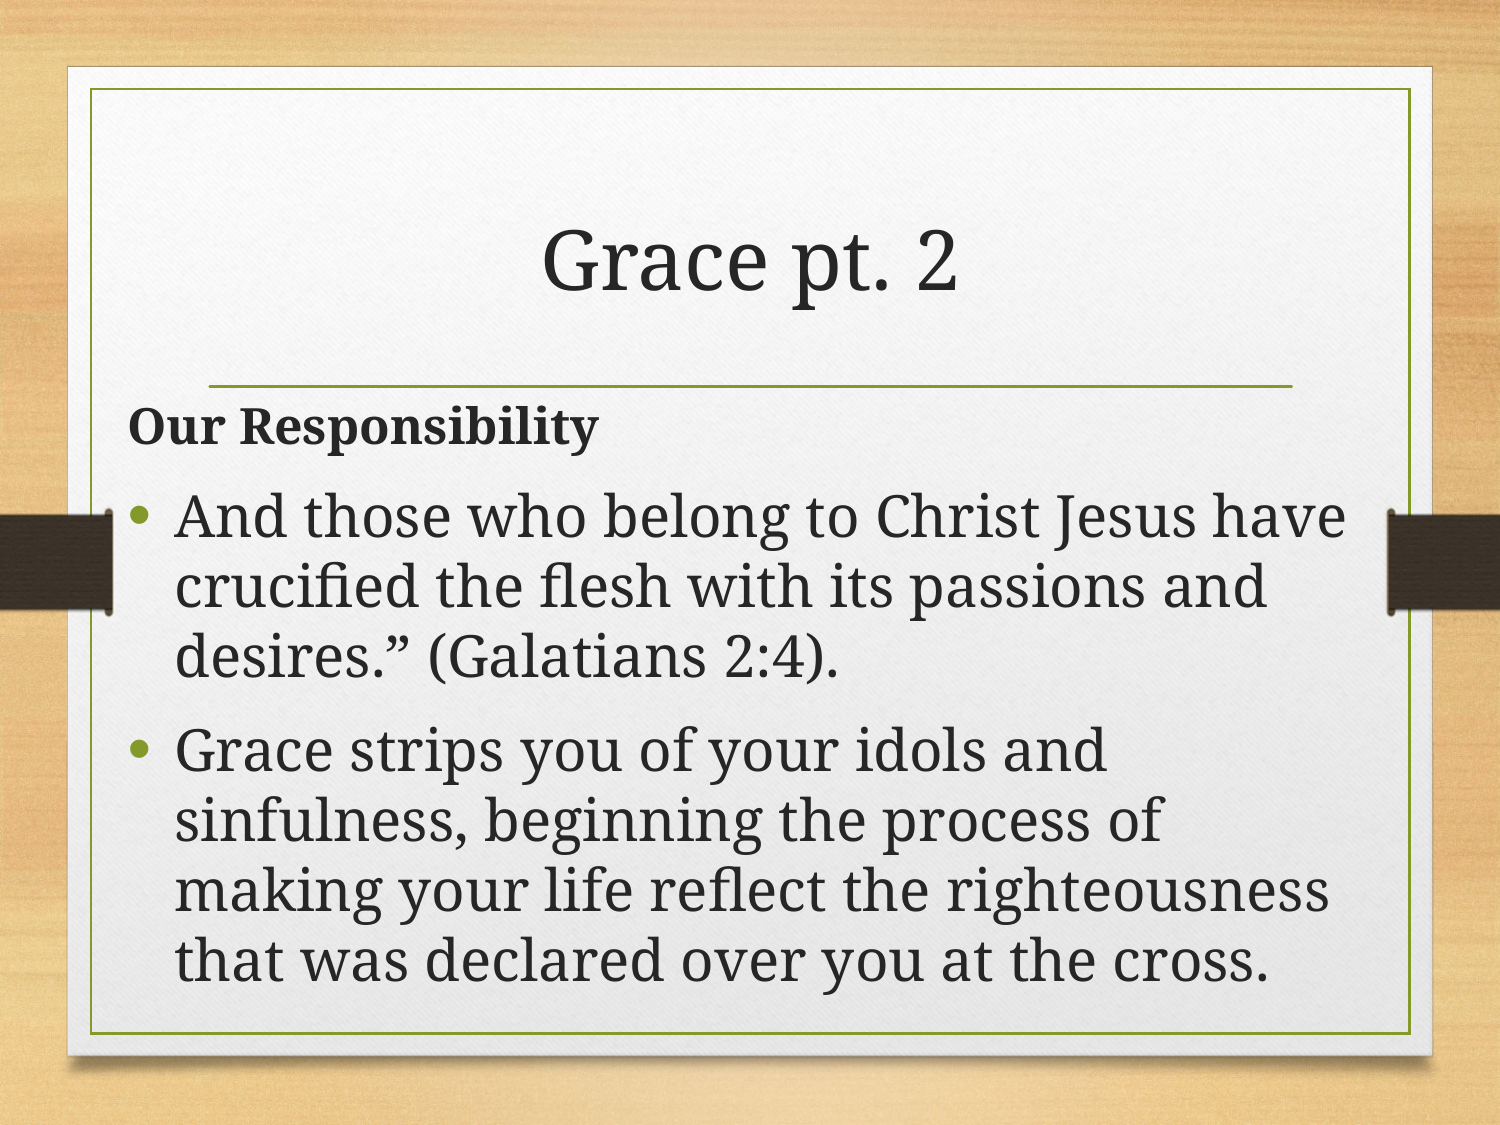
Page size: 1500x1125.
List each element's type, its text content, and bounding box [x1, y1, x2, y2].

list Our Responsibility And those who belong to Christ Jesus have crucified the flesh with its passions and desires.” (Galatians 2:4). Grace strips you of your idols and sinfulness, beginning the process of making your life reflect the righteousness that was declared over you at the cross. [112, 387, 1388, 1038]
title Grace pt. 2 [193, 150, 1309, 365]
picture [0, 0, 1500, 1125]
